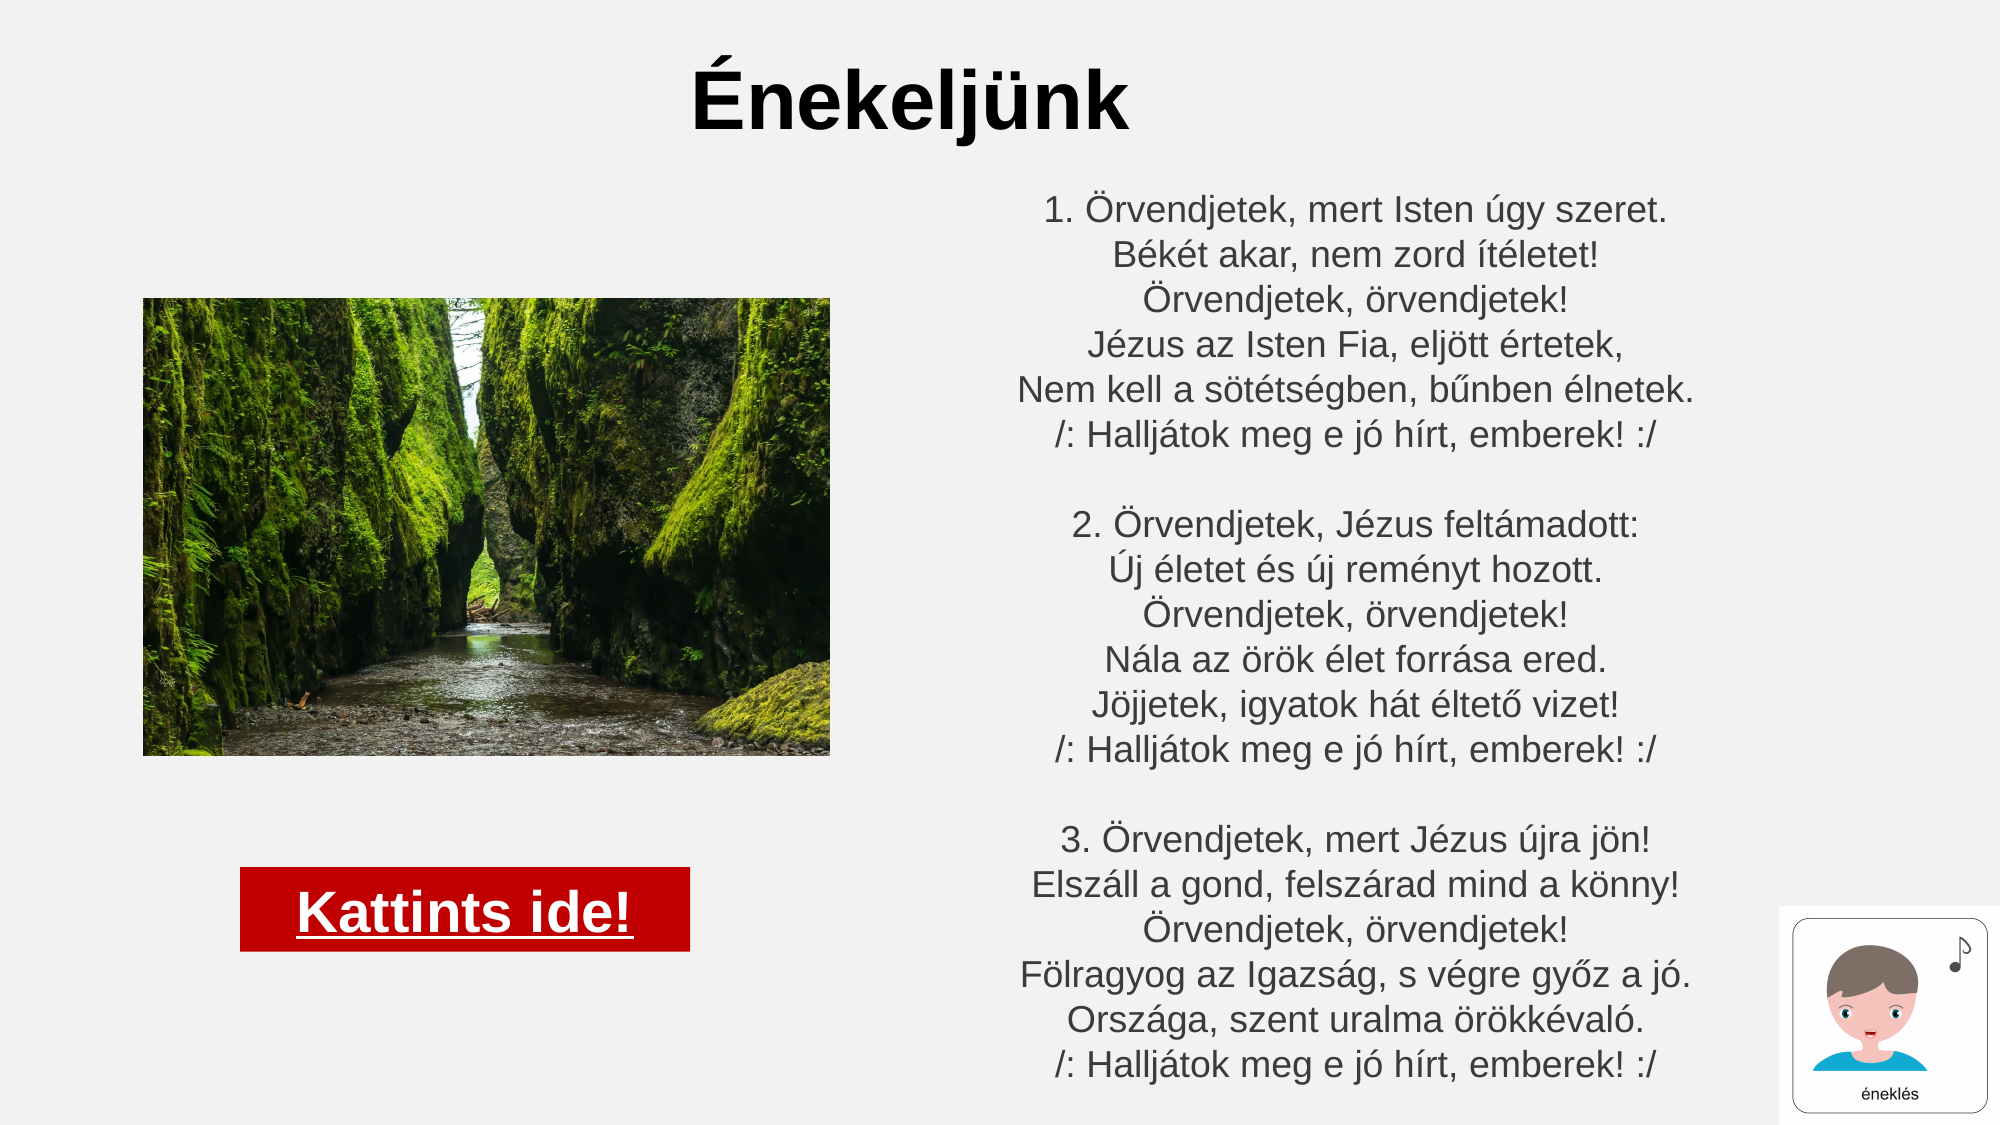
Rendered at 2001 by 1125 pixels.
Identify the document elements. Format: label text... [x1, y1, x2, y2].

text_box Énekeljünk [525, 39, 1295, 154]
picture [1779, 906, 2000, 1125]
text_box 1. Örvendjetek, mert Isten úgy szeret. Békét akar, nem zord ítéletet! Örvendjetek, örvendjetek! Jézus az Isten Fia, eljött értetek, Nem kell a sötétségben, bűnben élnetek. /: Halljátok meg e jó hírt, emberek! :/ 2. Örvendjetek, Jézus feltámadott: Új életet és új reményt hozott. Örvendjetek, örvendjetek! Nála az örök élet forrása ered. Jöjjetek, igyatok hát éltető vizet! /: Halljátok meg e jó hírt, emberek! :/ 3. Örvendjetek, mert Jézus újra jön! Elszáll a gond, felszárad mind a könny! Örvendjetek, örvendjetek! Fölragyog az Igazság, s végre győz a jó. Országa, szent uralma örökkévaló. /: Halljátok meg e jó hírt, emberek! :/ [856, 178, 1856, 1093]
picture [143, 298, 830, 756]
text_box Kattints ide! [240, 867, 691, 952]
